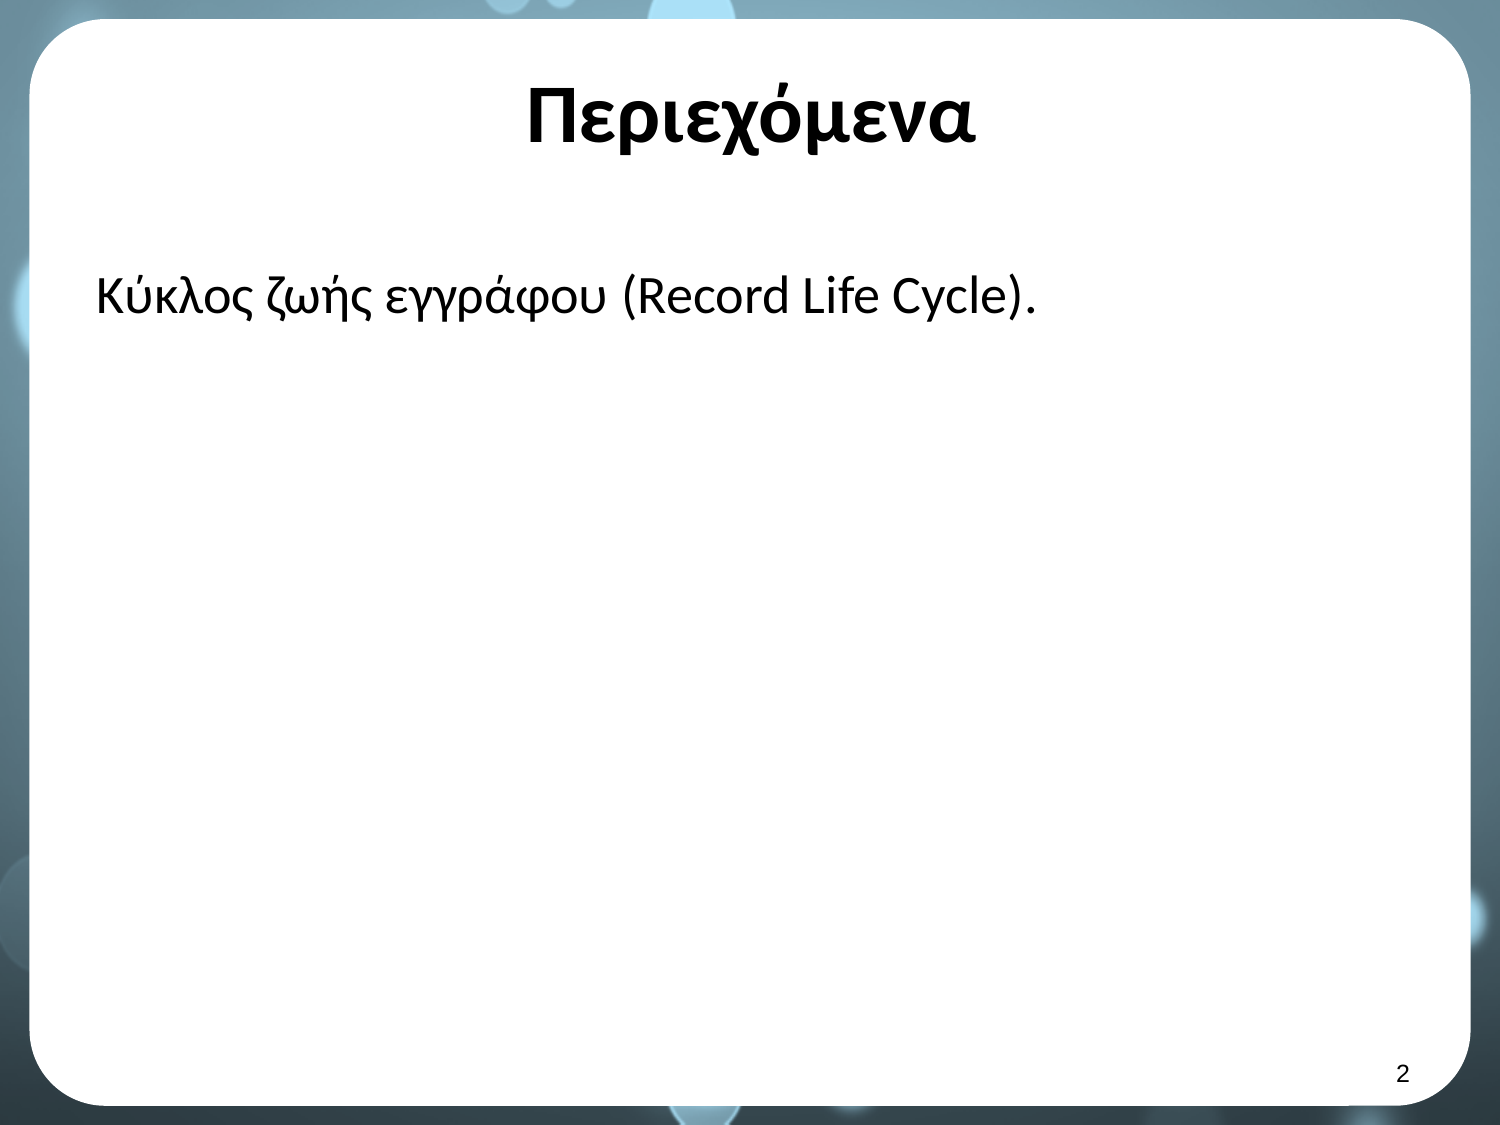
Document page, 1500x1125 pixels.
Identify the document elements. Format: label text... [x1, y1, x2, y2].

title Περιεχόμενα [76, 23, 1427, 197]
slide_number 1 [1074, 1042, 1425, 1103]
list Κύκλος ζωής εγγράφου (Record Life Cycle). [75, 255, 1425, 1047]
